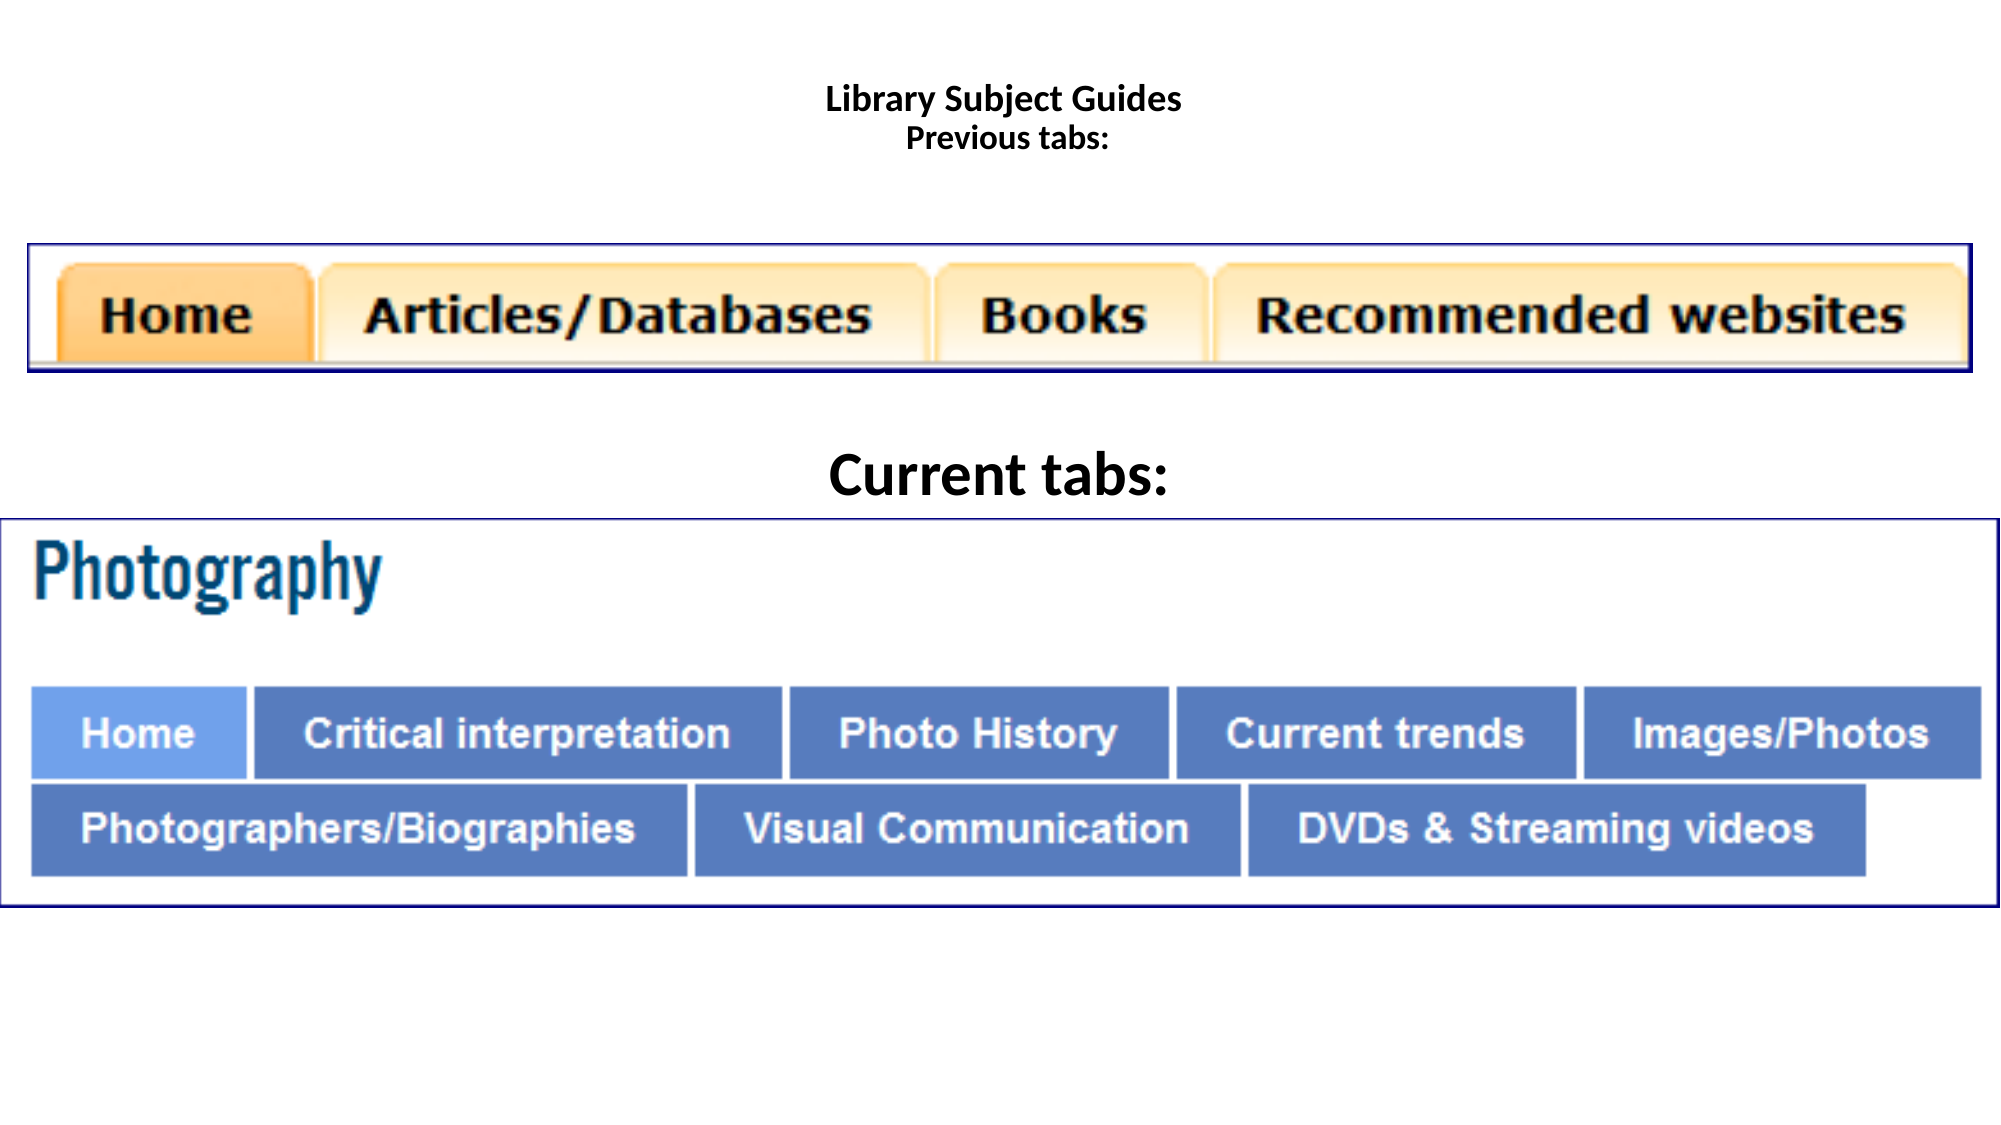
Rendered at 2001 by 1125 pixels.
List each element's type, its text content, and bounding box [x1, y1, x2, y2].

picture [27, 243, 1973, 373]
list Current tabs: [137, 373, 1863, 518]
picture [0, 518, 2000, 908]
title Library Subject Guides Previous tabs: [137, 27, 1879, 209]
